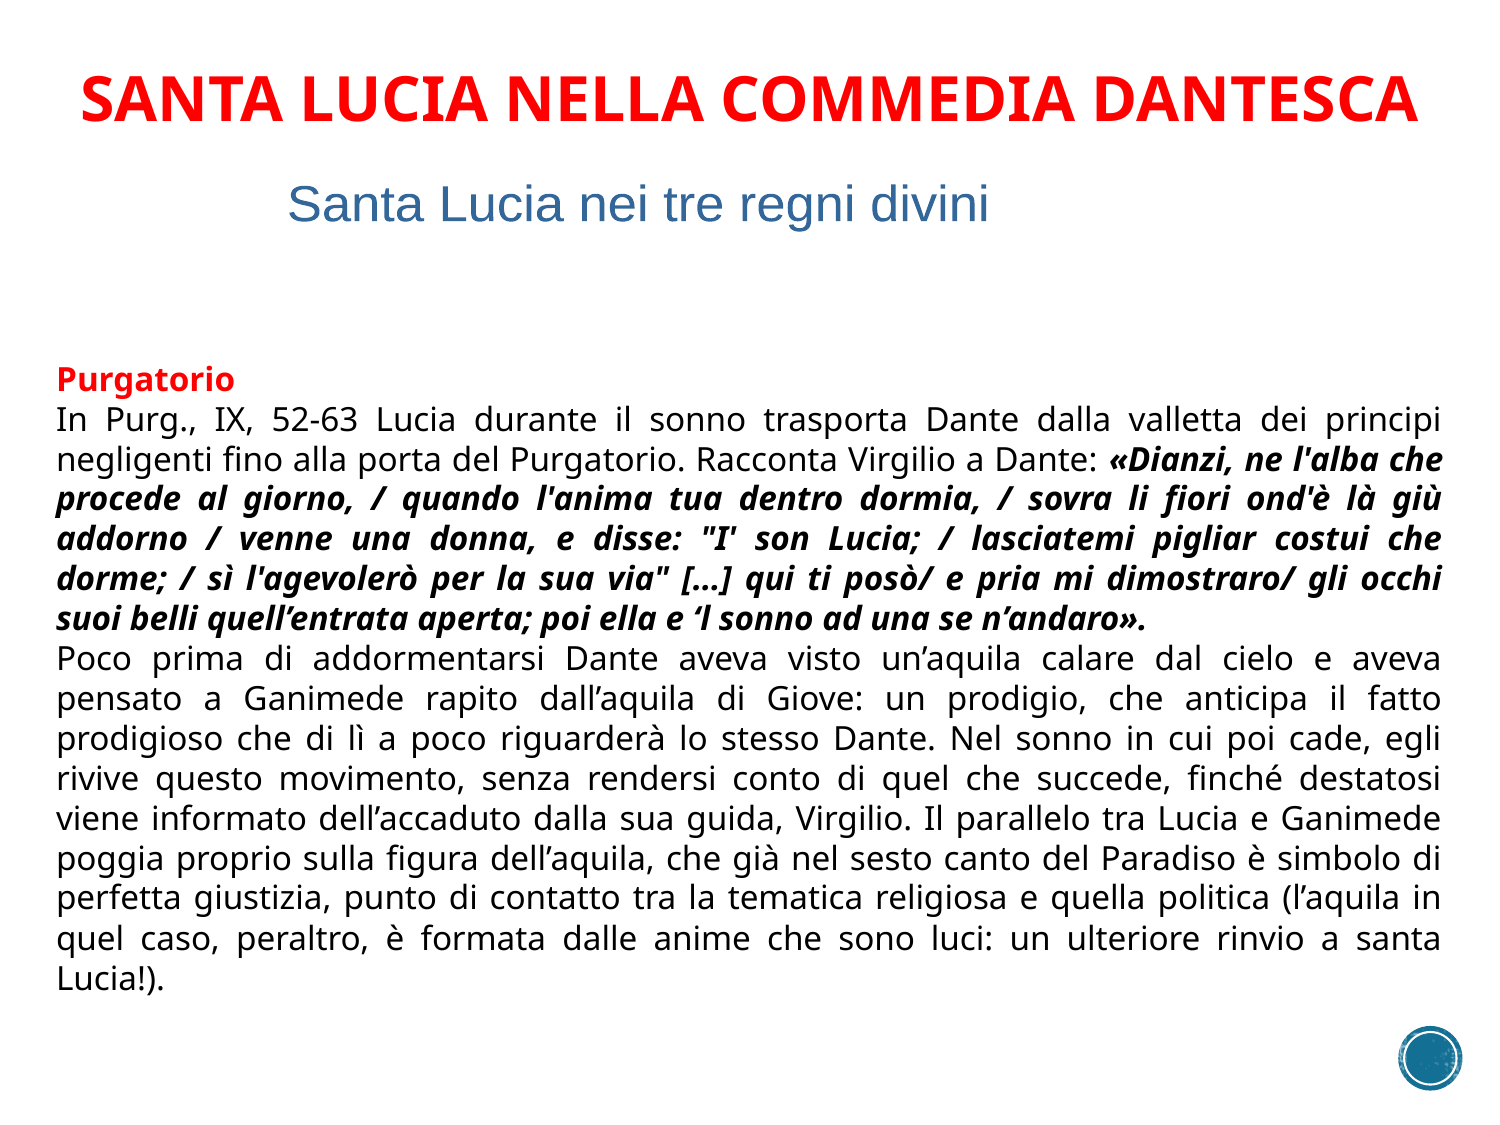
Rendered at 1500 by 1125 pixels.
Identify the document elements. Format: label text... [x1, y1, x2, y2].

text_box Purgatorio In Purg., IX, 52-63 Lucia durante il sonno trasporta Dante dalla valletta dei principi negligenti fino alla porta del Purgatorio. Racconta Virgilio a Dante: «Dianzi, ne l'alba che procede al giorno, / quando l'anima tua dentro dormia, / sovra li fiori ond'è là giù addorno / venne una donna, e disse: "I' son Lucia; / lasciatemi pigliar costui che dorme; / sì l'agevolerò per la sua via" […] qui ti posò/ e pria mi dimostraro/ gli occhi suoi belli quell’entrata aperta; poi ella e ‘l sonno ad una se n’andaro». Poco prima di addormentarsi Dante aveva visto un’aquila calare dal cielo e aveva pensato a Ganimede rapito dall’aquila di Giove: un prodigio, che anticipa il fatto prodigioso che di lì a poco riguarderà lo stesso Dante. Nel sonno in cui poi cade, egli rivive questo movimento, senza rendersi conto di quel che succede, finché destatosi viene informato dell’accaduto dalla sua guida, Virgilio. Il parallelo tra Lucia e Ganimede poggia proprio sulla figura dell’aquila, che già nel sesto canto del Paradiso è simbolo di perfetta giustizia, punto di contatto tra la tematica religiosa e quella politica (l’aquila in quel caso, peraltro, è formata dalle anime che sono luci: un ulteriore rinvio a santa Lucia!). [41, 350, 1459, 1004]
title Santa lucia nella commedia dantesca [0, 66, 1500, 138]
